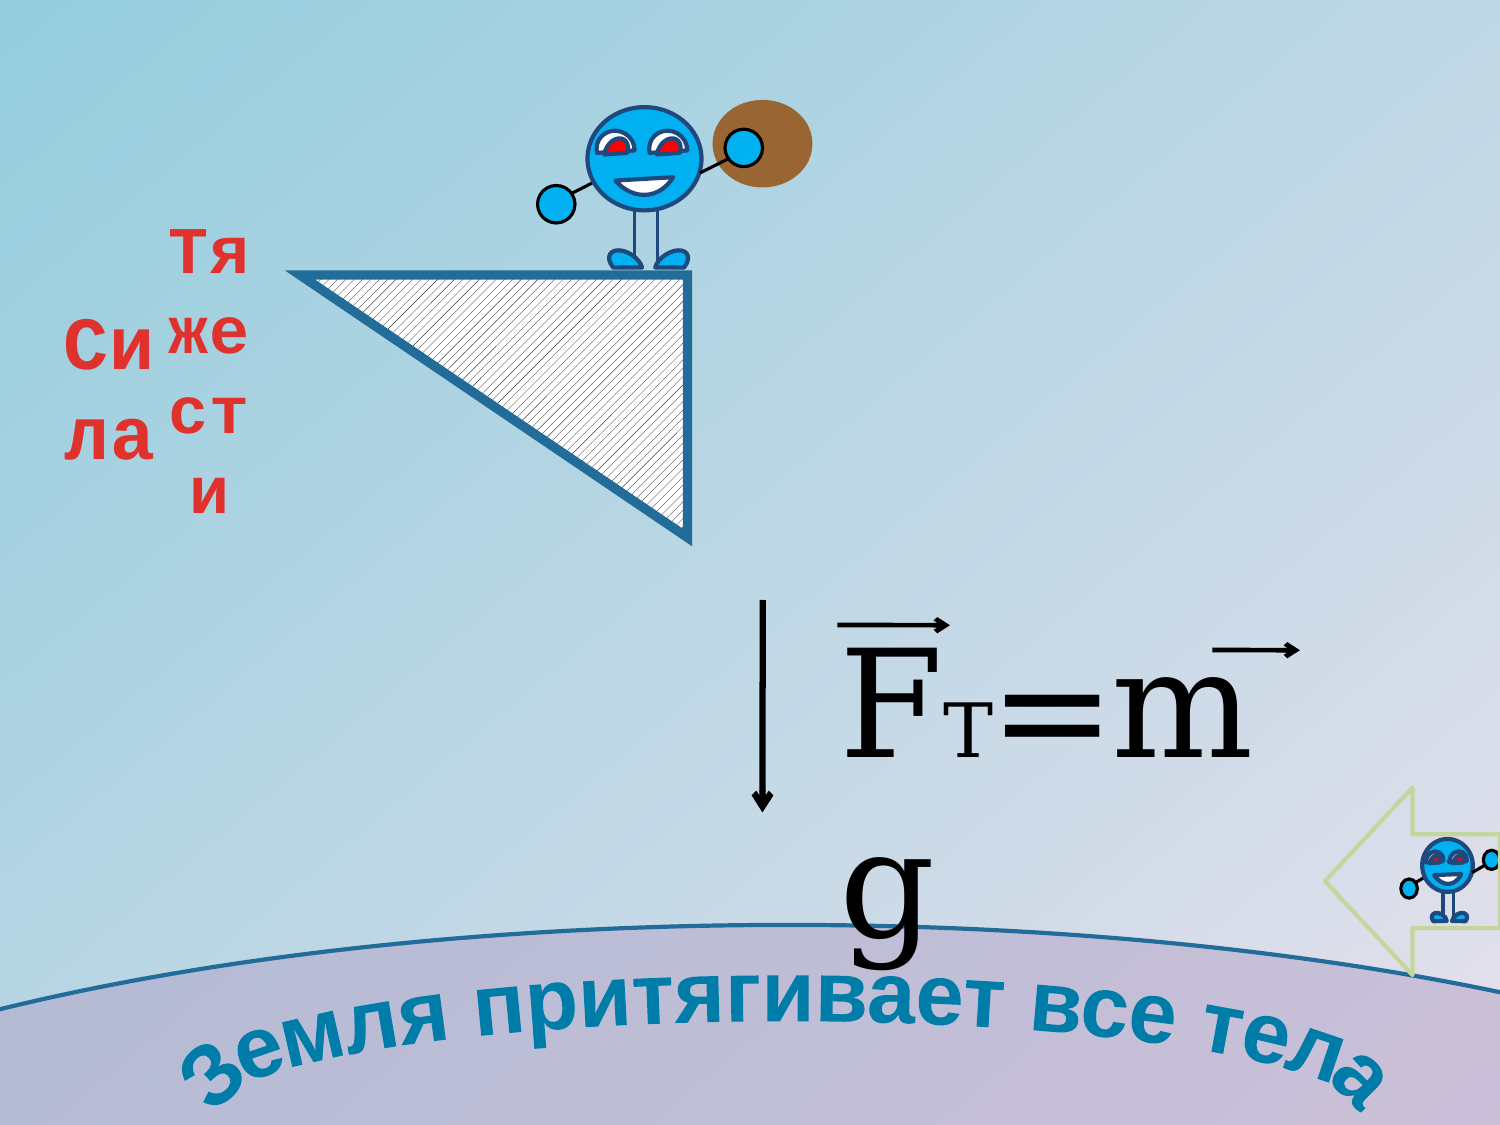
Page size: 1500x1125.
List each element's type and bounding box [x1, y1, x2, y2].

text_box [44, 199, 270, 888]
text_box [1324, 787, 1500, 976]
text_box [824, 599, 1338, 798]
text_box [0, 922, 1500, 1125]
text_box [537, 103, 763, 276]
text_box [300, 275, 688, 538]
text_box [740, 97, 815, 190]
